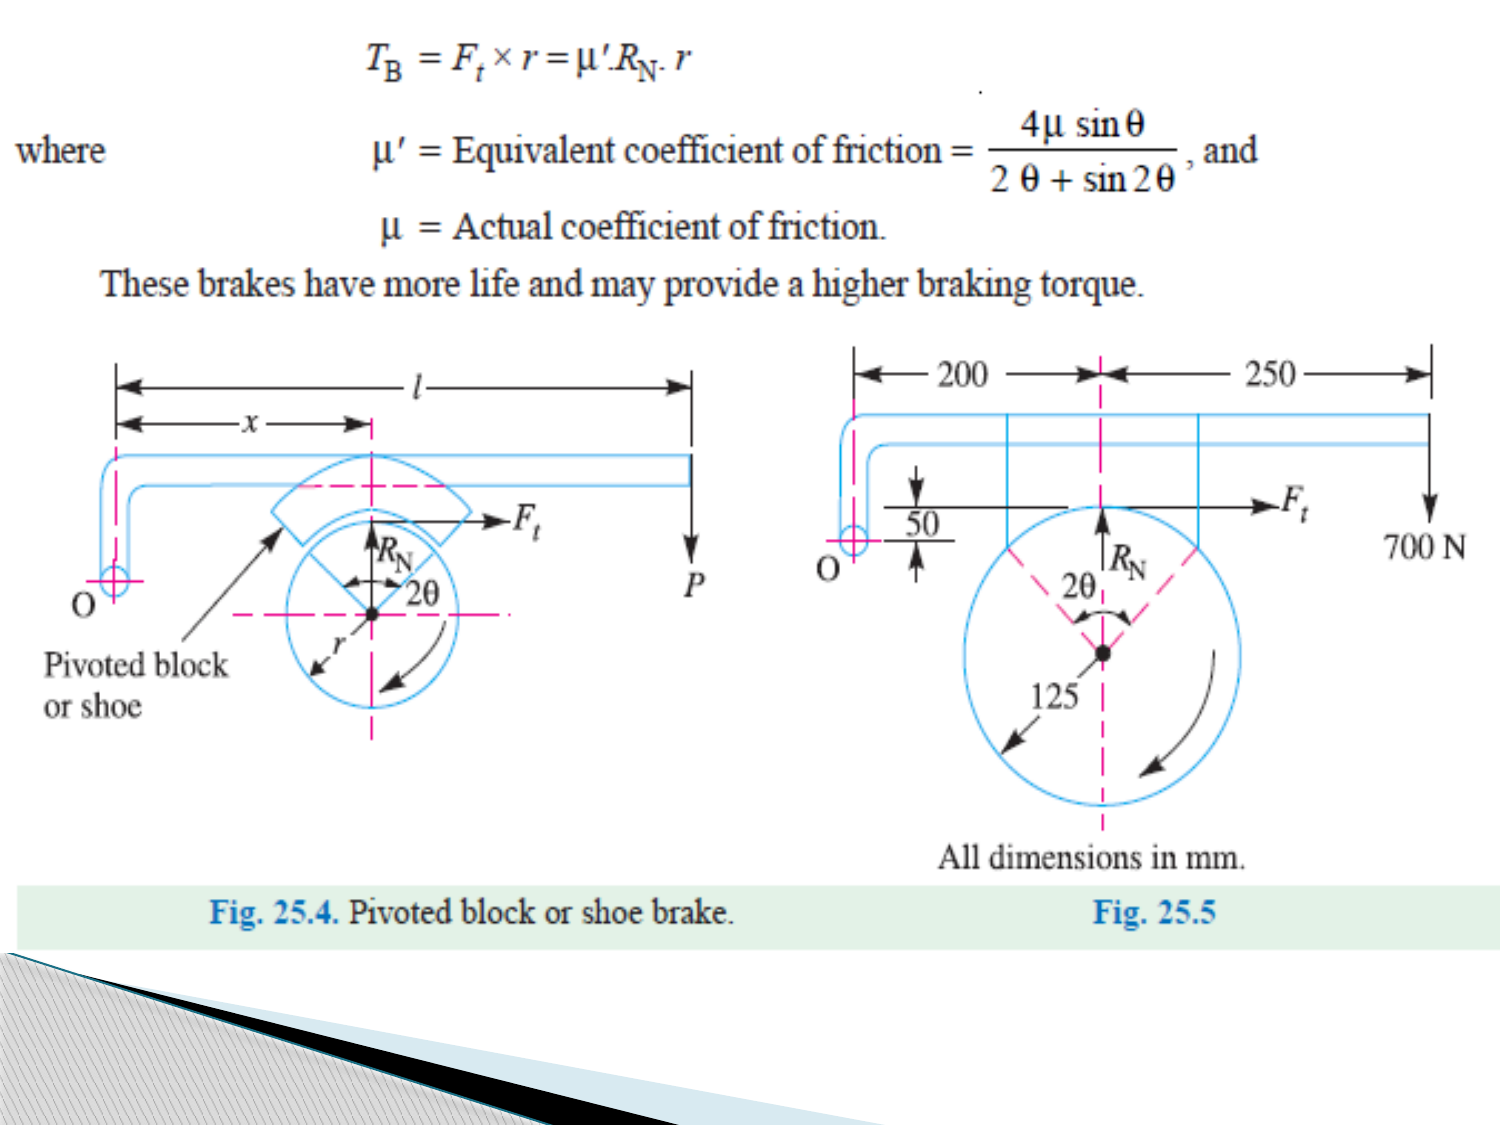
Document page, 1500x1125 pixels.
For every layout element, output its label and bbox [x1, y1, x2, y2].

list [0, 0, 1500, 953]
